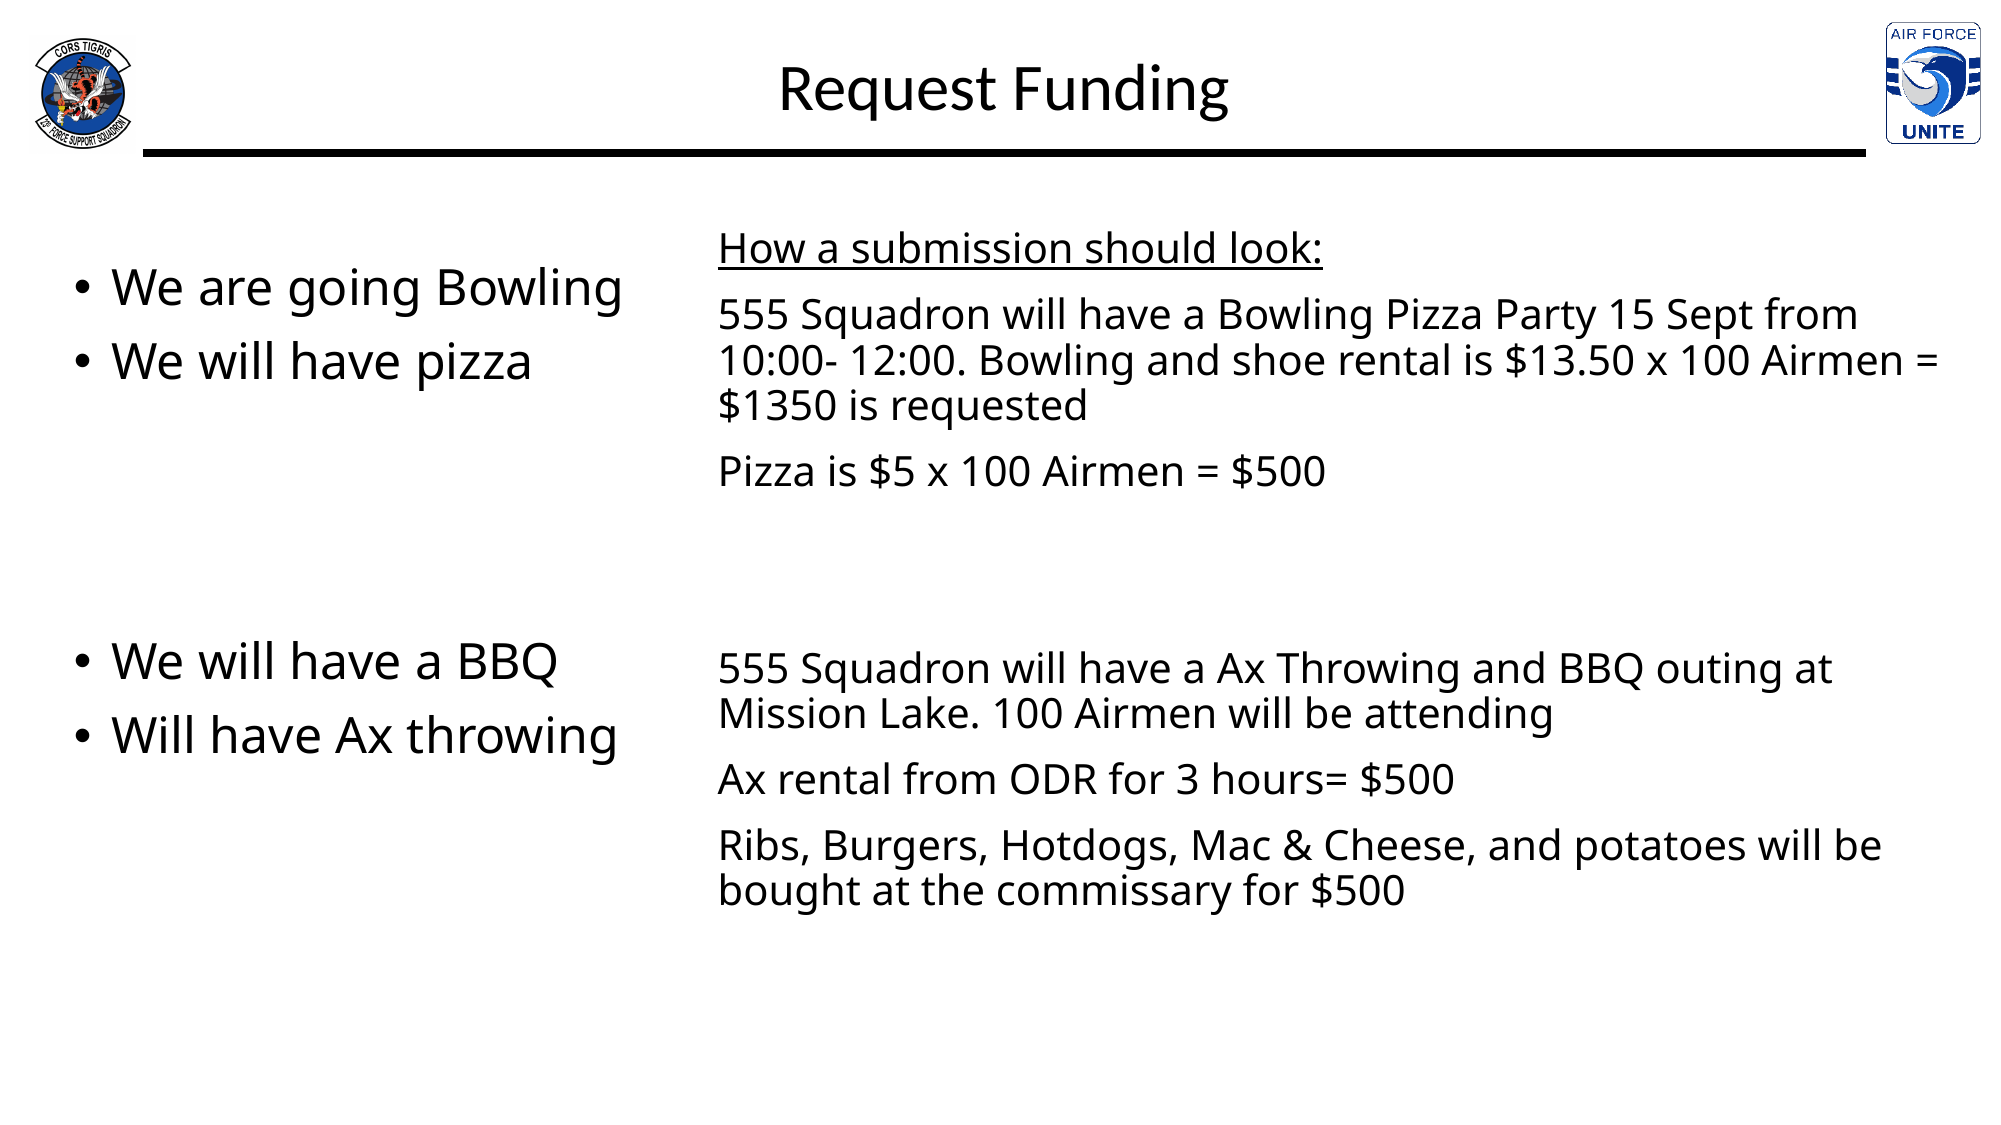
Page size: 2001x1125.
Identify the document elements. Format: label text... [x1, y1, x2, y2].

list How a submission should look: 555 Squadron will have a Bowling Pizza Party 15 Sept from 10:00- 12:00. Bowling and shoe rental is $13.50 x 100 Airmen = $1350 is requested Pizza is $5 x 100 Airmen = $500 555 Squadron will have a Ax Throwing and BBQ outing at Mission Lake. 100 Airmen will be attending Ax rental from ODR for 3 hours= $500 Ribs, Burgers, Hotdogs, Mac & Cheese, and potatoes will be bought at the commissary for $500 [702, 220, 1966, 1014]
text_box Request Funding [763, 36, 1246, 132]
list We are going Bowling We will have pizza We will have a BBQ Will have Ax throwing [58, 173, 703, 967]
picture [1866, 0, 2000, 167]
picture [29, 35, 136, 154]
